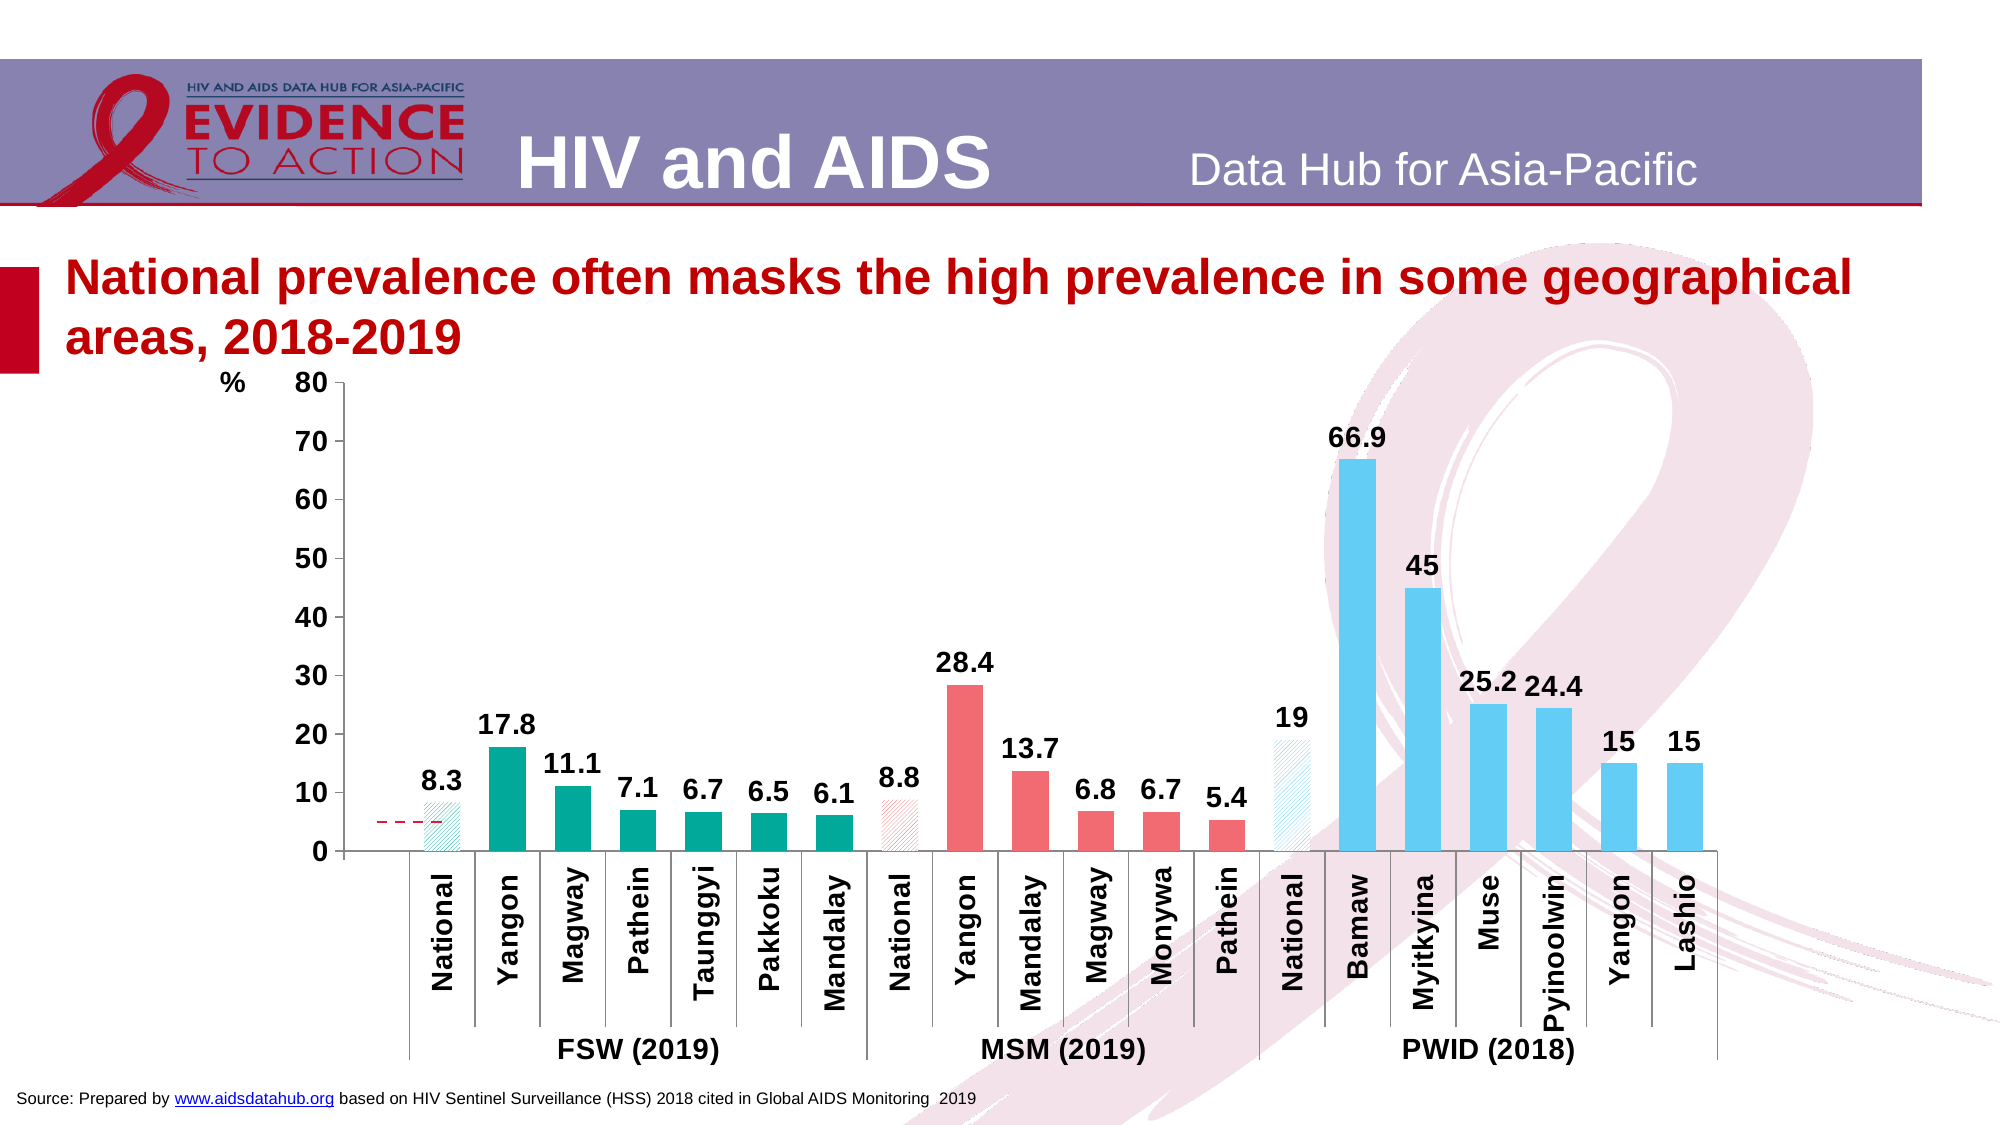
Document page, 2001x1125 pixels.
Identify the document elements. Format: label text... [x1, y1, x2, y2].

text_box Source: Prepared by www.aidsdatahub.org based on HIV Sentinel Surveillance (HSS) 2018 cited in Global AIDS Monitoring 2019 [1, 1080, 1383, 1116]
picture [706, 181, 2000, 1125]
chart [199, 351, 1749, 1081]
title National prevalence often masks the high prevalence in some geographical areas, 2018-2019 [50, 237, 1900, 321]
picture [11, 74, 469, 207]
